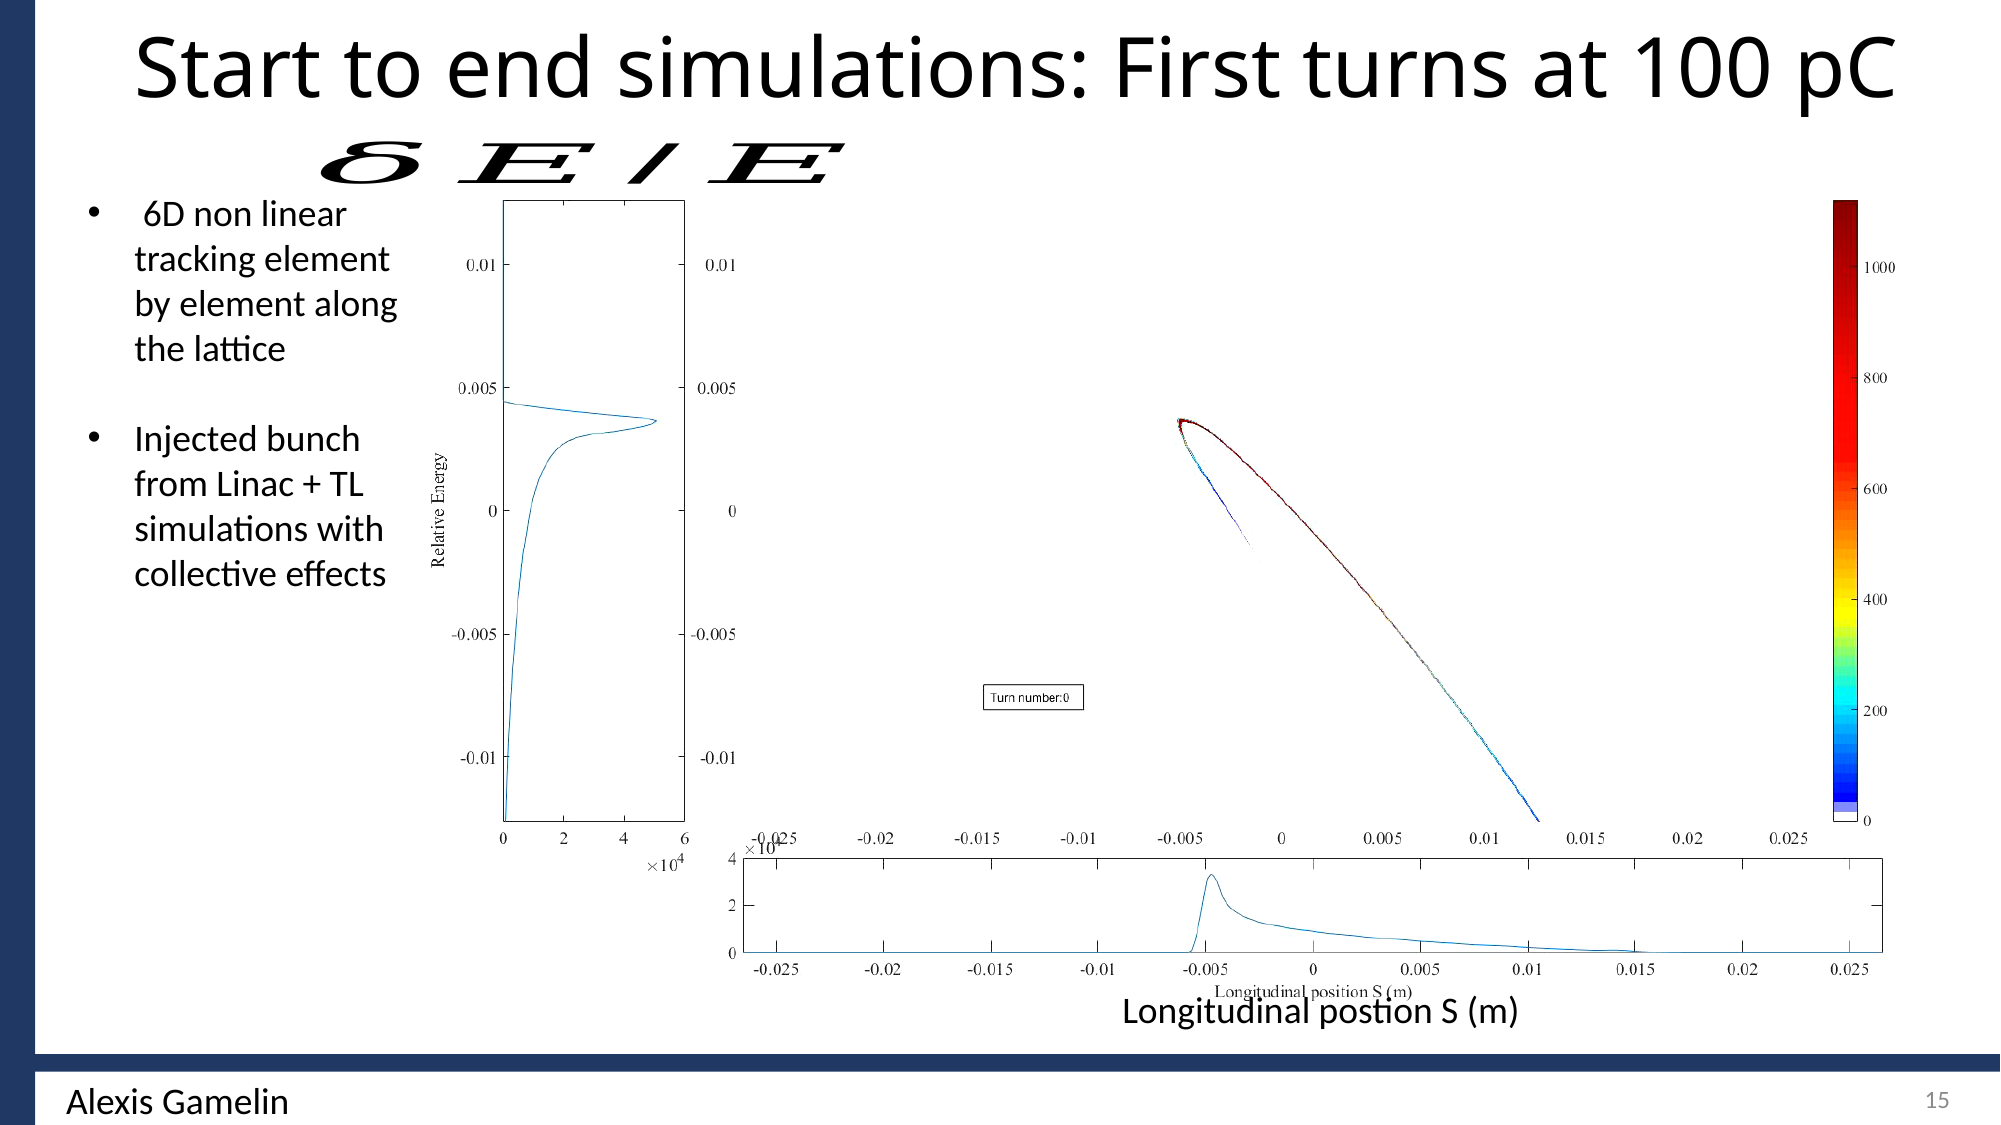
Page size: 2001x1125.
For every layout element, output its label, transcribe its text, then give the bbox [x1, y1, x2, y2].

text_box Alexis Gamelin [51, 1069, 590, 1125]
text_box [0, 0, 36, 1125]
text_box [36, 1053, 2000, 1073]
text_box 6D non linear tracking element by element along the lattice Injected bunch from Linac + TL simulations with collective effects [72, 181, 270, 647]
text_box Start to end simulations: First turns at 100 pC [35, 0, 2000, 124]
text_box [270, 129, 2000, 1054]
slide_number 15 [1515, 1068, 1966, 1125]
